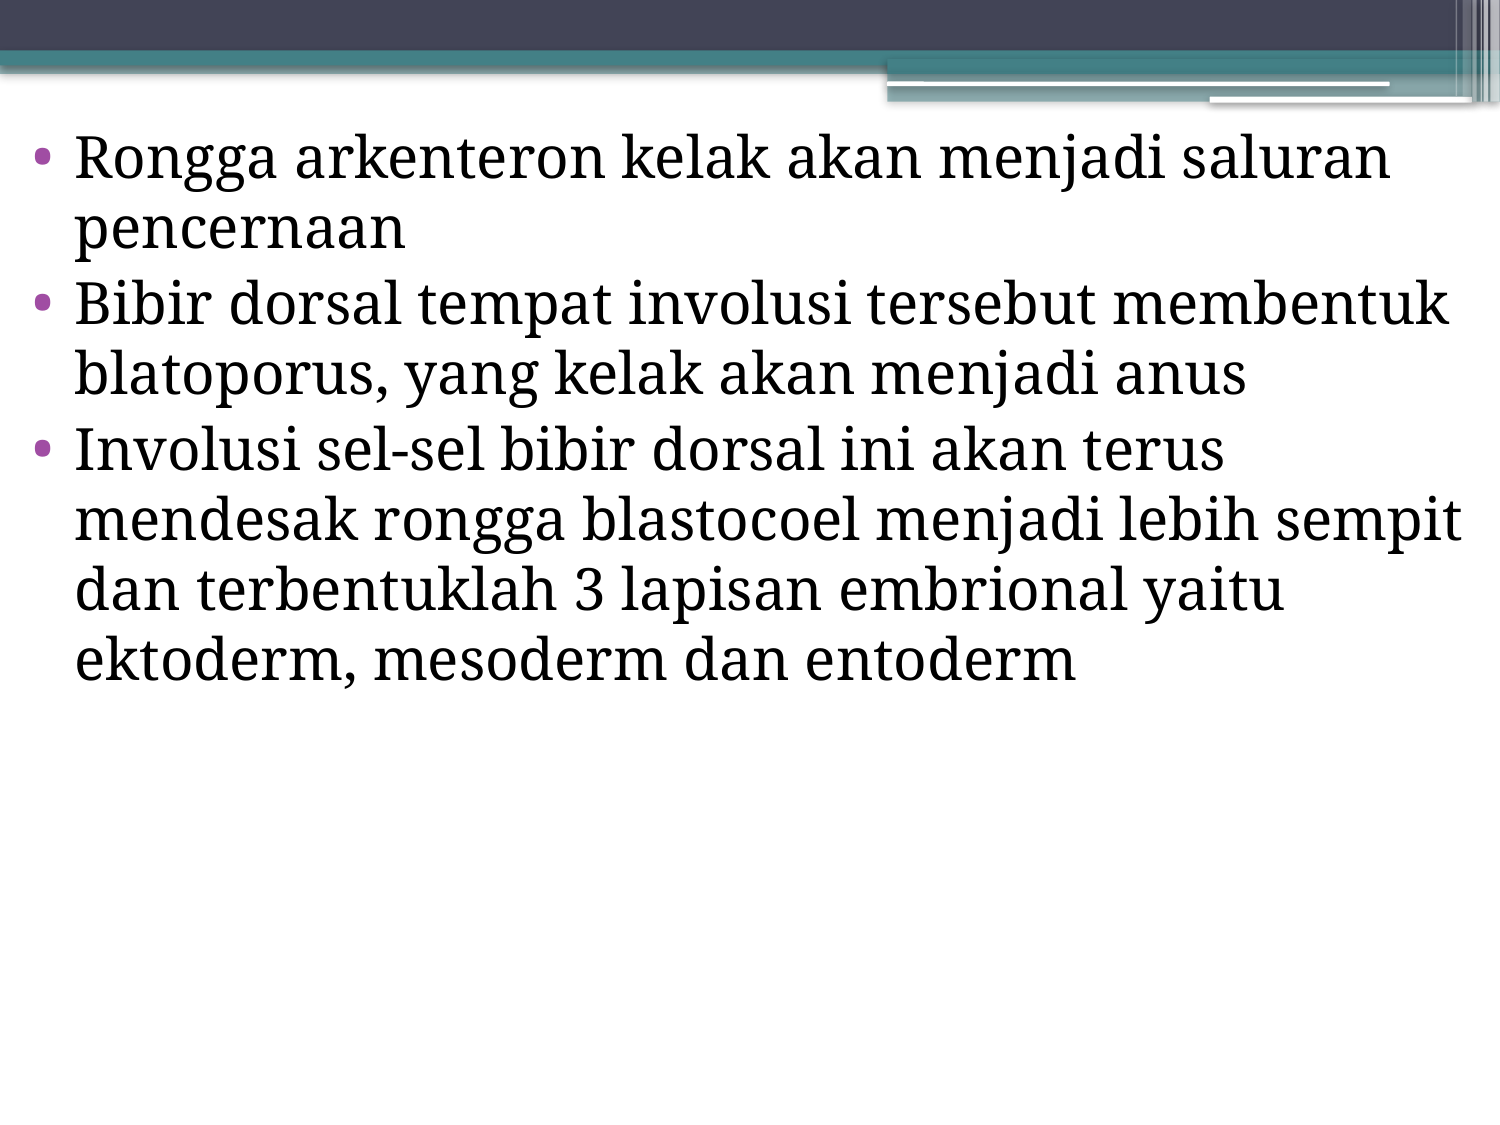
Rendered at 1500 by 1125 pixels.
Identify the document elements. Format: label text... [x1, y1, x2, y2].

list Rongga arkenteron kelak akan menjadi saluran pencernaan Bibir dorsal tempat involusi tersebut membentuk blatoporus, yang kelak akan menjadi anus Involusi sel-sel bibir dorsal ini akan terus mendesak rongga blastocoel menjadi lebih sempit dan terbentuklah 3 lapisan embrional yaitu ektoderm, mesoderm dan entoderm [0, 112, 1500, 1125]
